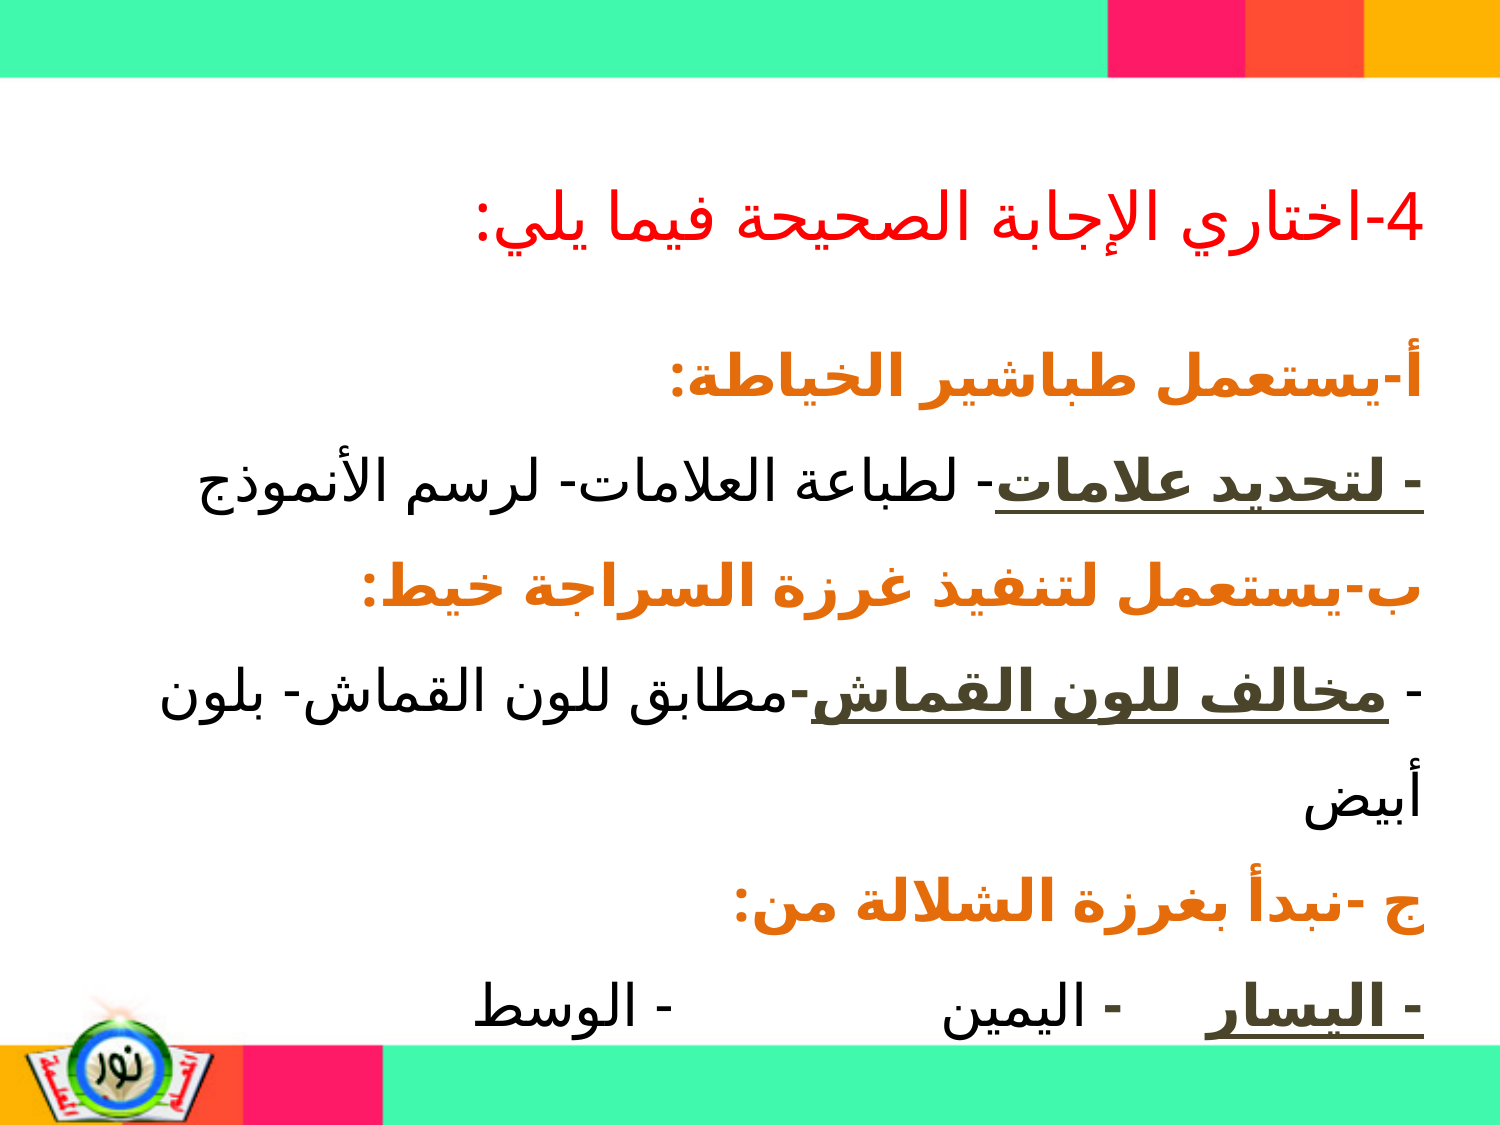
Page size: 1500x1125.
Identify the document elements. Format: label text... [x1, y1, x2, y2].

text_box 4-اختاري الإجابة الصحيحة فيما يلي: أ-يستعمل طباشير الخياطة: - لتحديد علامات - لطباعة العلامات - لرسم الأنموذج ب-يستعمل لتنفيذ غرزة السراجة خيط: - مخالف للون القماش -مطابق للون القماش - بلون أبيض ج -نبدأ بغرزة الشلالة من: - اليسار - اليمين - الوسط [56, 116, 1439, 1046]
picture [0, 0, 1500, 1125]
